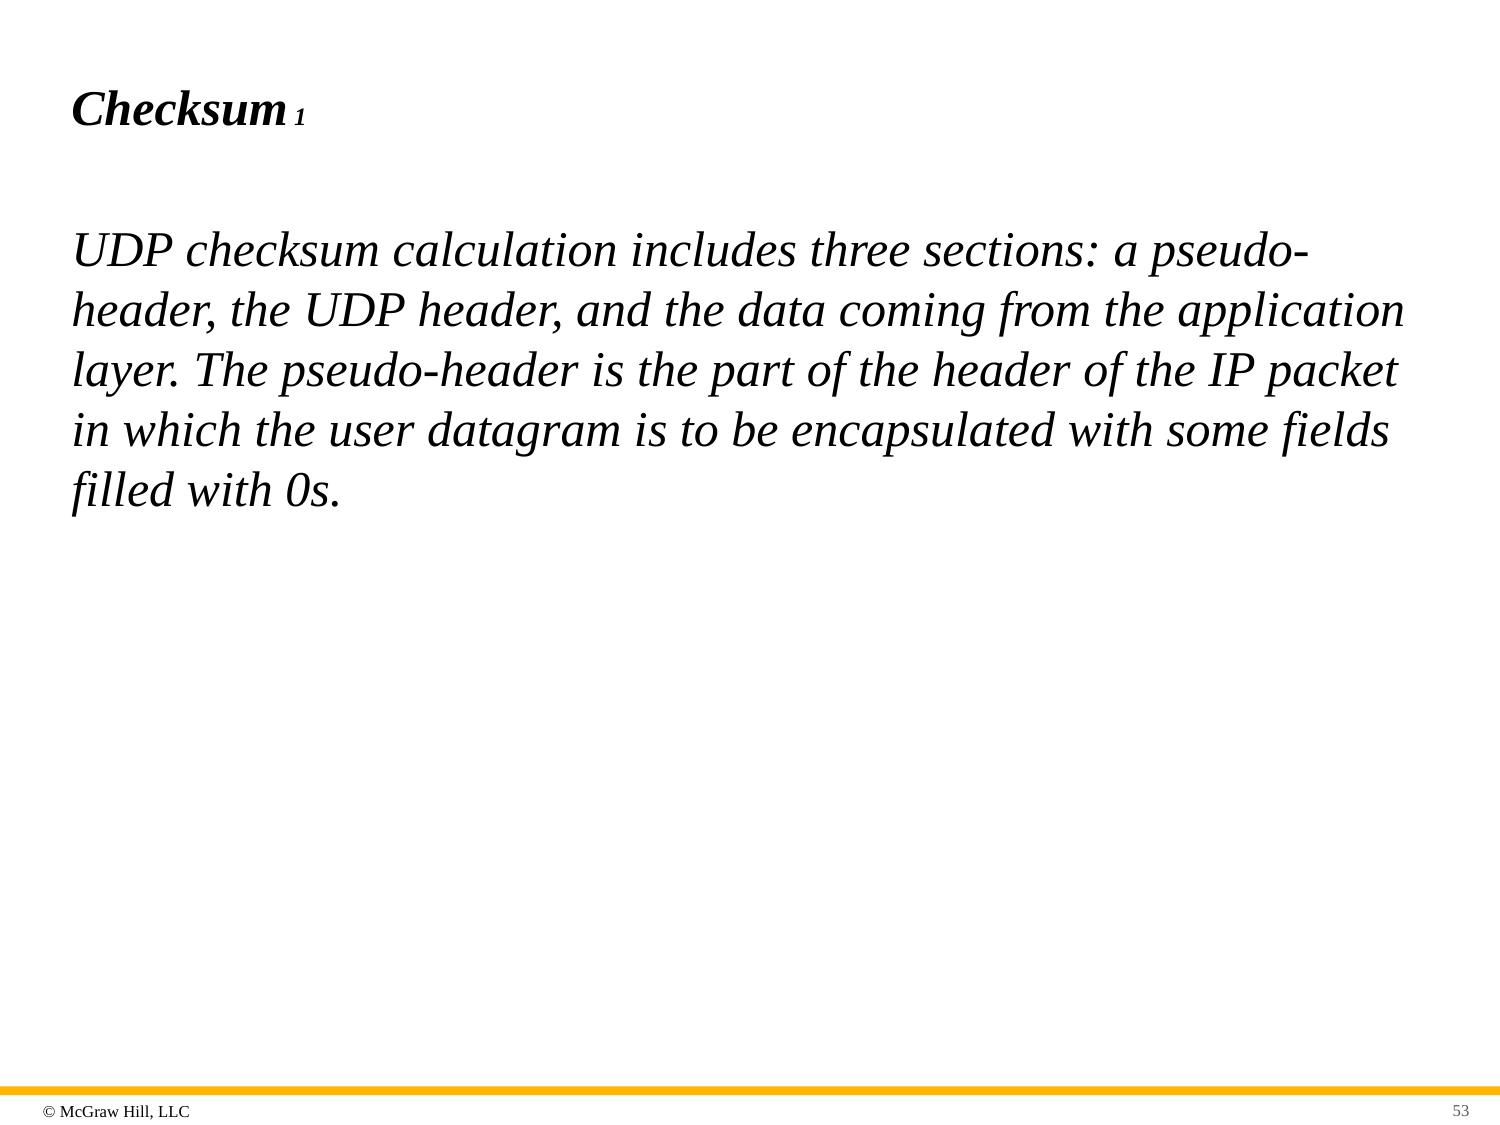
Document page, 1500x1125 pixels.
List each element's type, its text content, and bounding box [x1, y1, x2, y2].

title Checksum 1 [56, 50, 1444, 162]
list UDP checksum calculation includes three sections: a pseudo-header, the UDP header, and the data coming from the application layer. The pseudo-header is the part of the header of the IP packet in which the user datagram is to be encapsulated with some fields filled with 0s. [56, 209, 1444, 1026]
slide_number 53 [1418, 1096, 1477, 1123]
